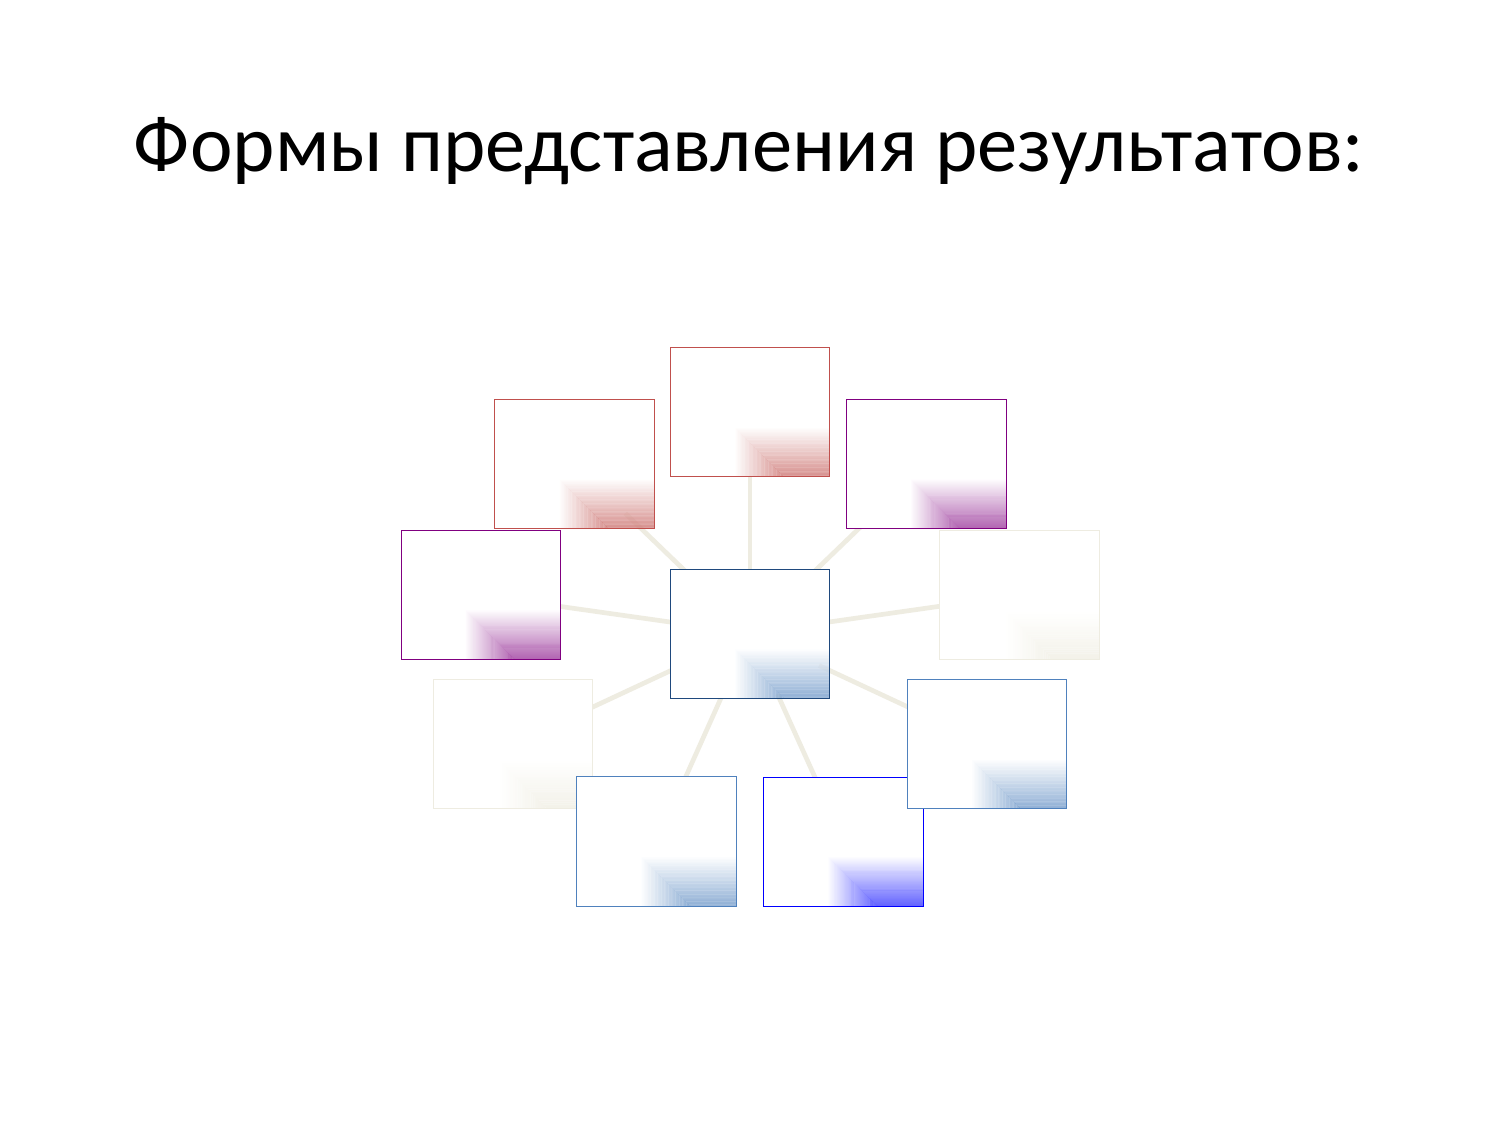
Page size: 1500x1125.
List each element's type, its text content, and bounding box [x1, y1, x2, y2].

title Формы представления результатов: [75, 45, 1425, 233]
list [74, 262, 1426, 1006]
